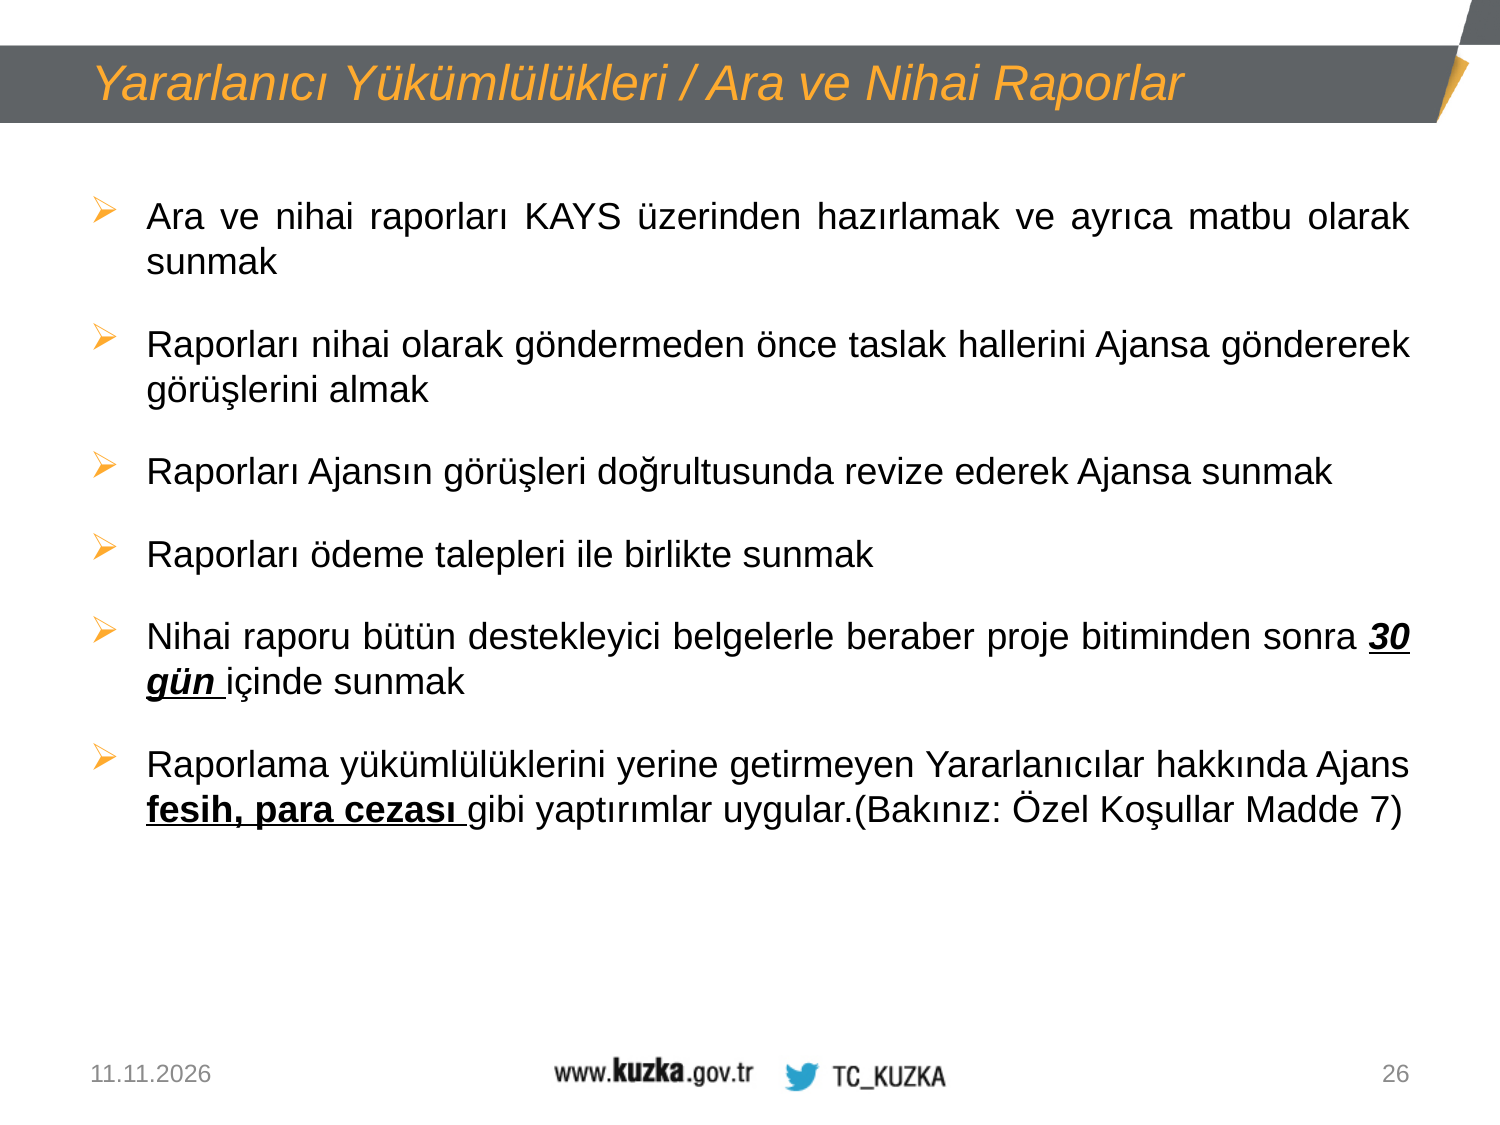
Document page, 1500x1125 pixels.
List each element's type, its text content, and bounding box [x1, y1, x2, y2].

slide_number 26 [1074, 1042, 1425, 1103]
list Ara ve nihai raporları KAYS üzerinden hazırlamak ve ayrıca matbu olarak sunmak Raporları nihai olarak göndermeden önce taslak hallerini Ajansa göndererek görüşlerini almak Raporları Ajansın görüşleri doğrultusunda revize ederek Ajansa sunmak Raporları ödeme talepleri ile birlikte sunmak Nihai raporu bütün destekleyici belgelerle beraber proje bitiminden sonra 30 gün içinde sunmak Raporlama yükümlülüklerini yerine getirmeyen Yararlanıcılar hakkında Ajans fesih, para cezası gibi yaptırımlar uygular.(Bakınız: Özel Koşullar Madde 7) [75, 184, 1425, 1005]
picture [0, 0, 1500, 144]
picture [549, 1055, 951, 1094]
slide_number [75, 1042, 425, 1103]
list Yararlanıcı Yükümlülükleri / Ara ve Nihai Raporlar [76, 42, 1270, 126]
